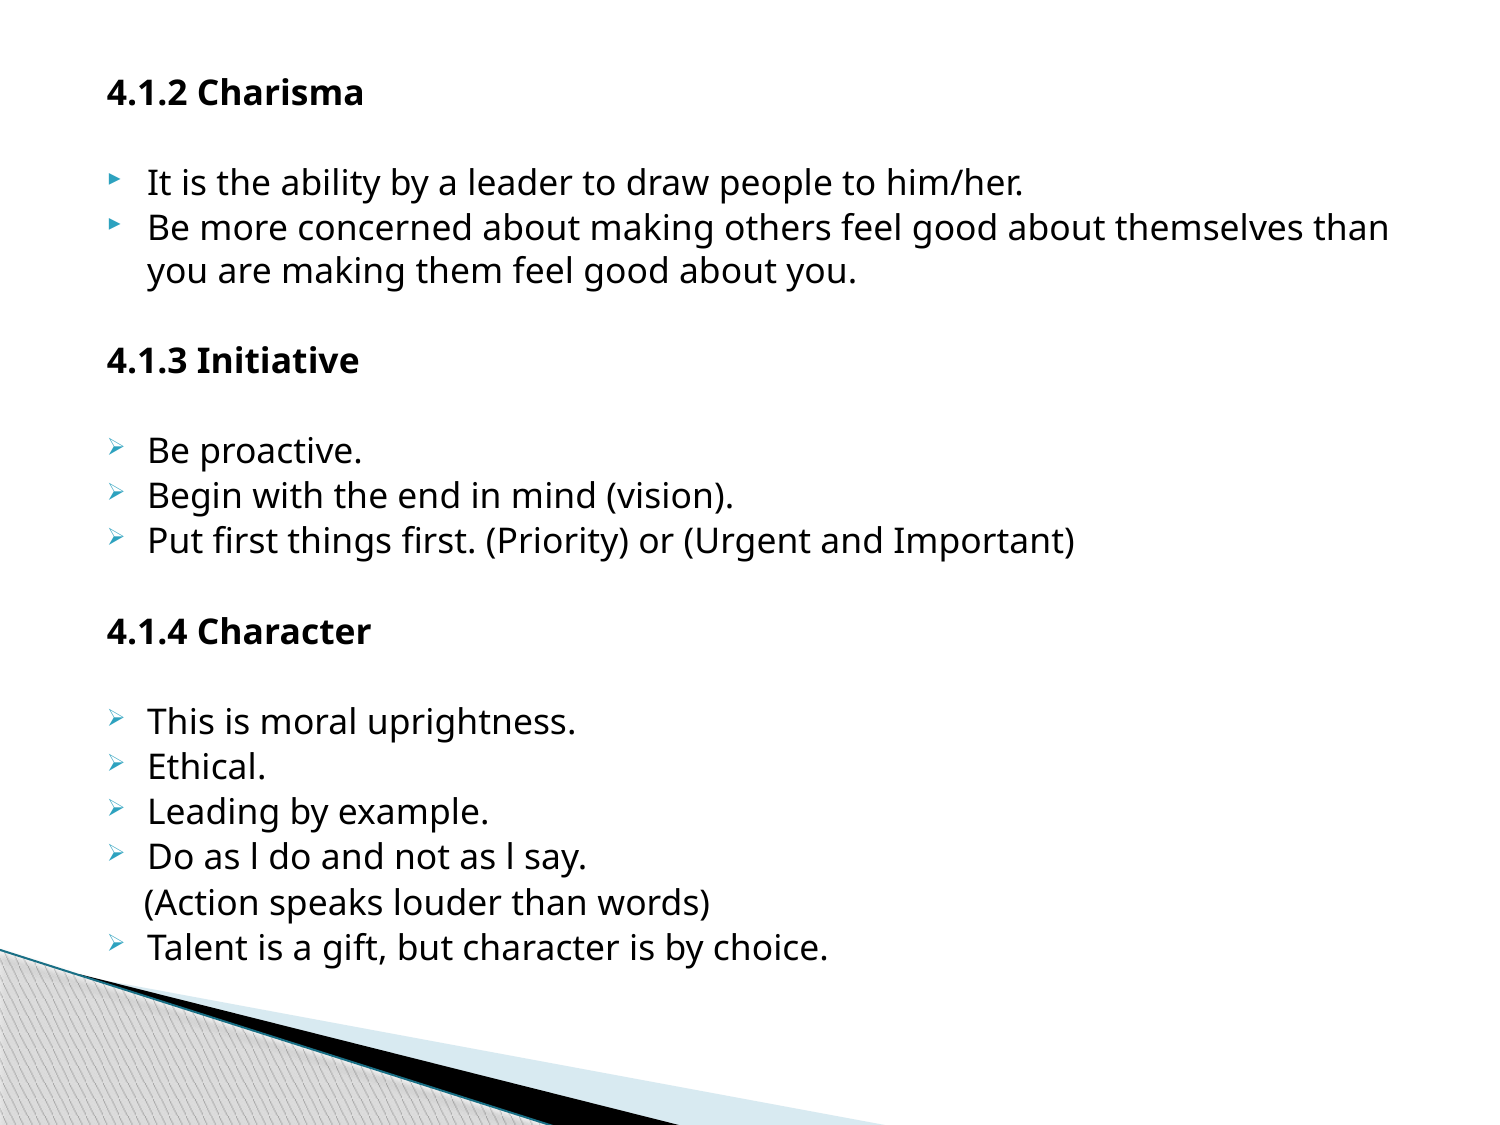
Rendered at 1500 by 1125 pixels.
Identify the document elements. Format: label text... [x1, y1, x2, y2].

list 4.1.2 Charisma It is the ability by a leader to draw people to him/her. Be more concerned about making others feel good about themselves than you are making them feel good about you. 4.1.3 Initiative Be proactive. Begin with the end in mind (vision). Put first things first. (Priority) or (Urgent and Important) 4.1.4 Character This is moral uprightness. Ethical. Leading by example. Do as l do and not as l say. (Action speaks louder than words) Talent is a gift, but character is by choice. [75, 62, 1425, 975]
